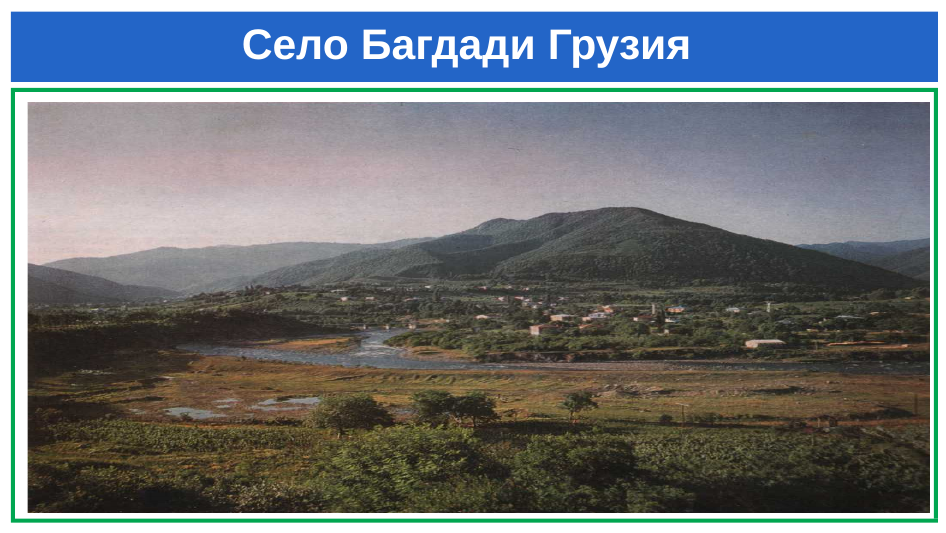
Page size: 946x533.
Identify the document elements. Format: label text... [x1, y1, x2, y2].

picture [27, 101, 931, 513]
title Село Багдади Грузия [49, 16, 897, 69]
